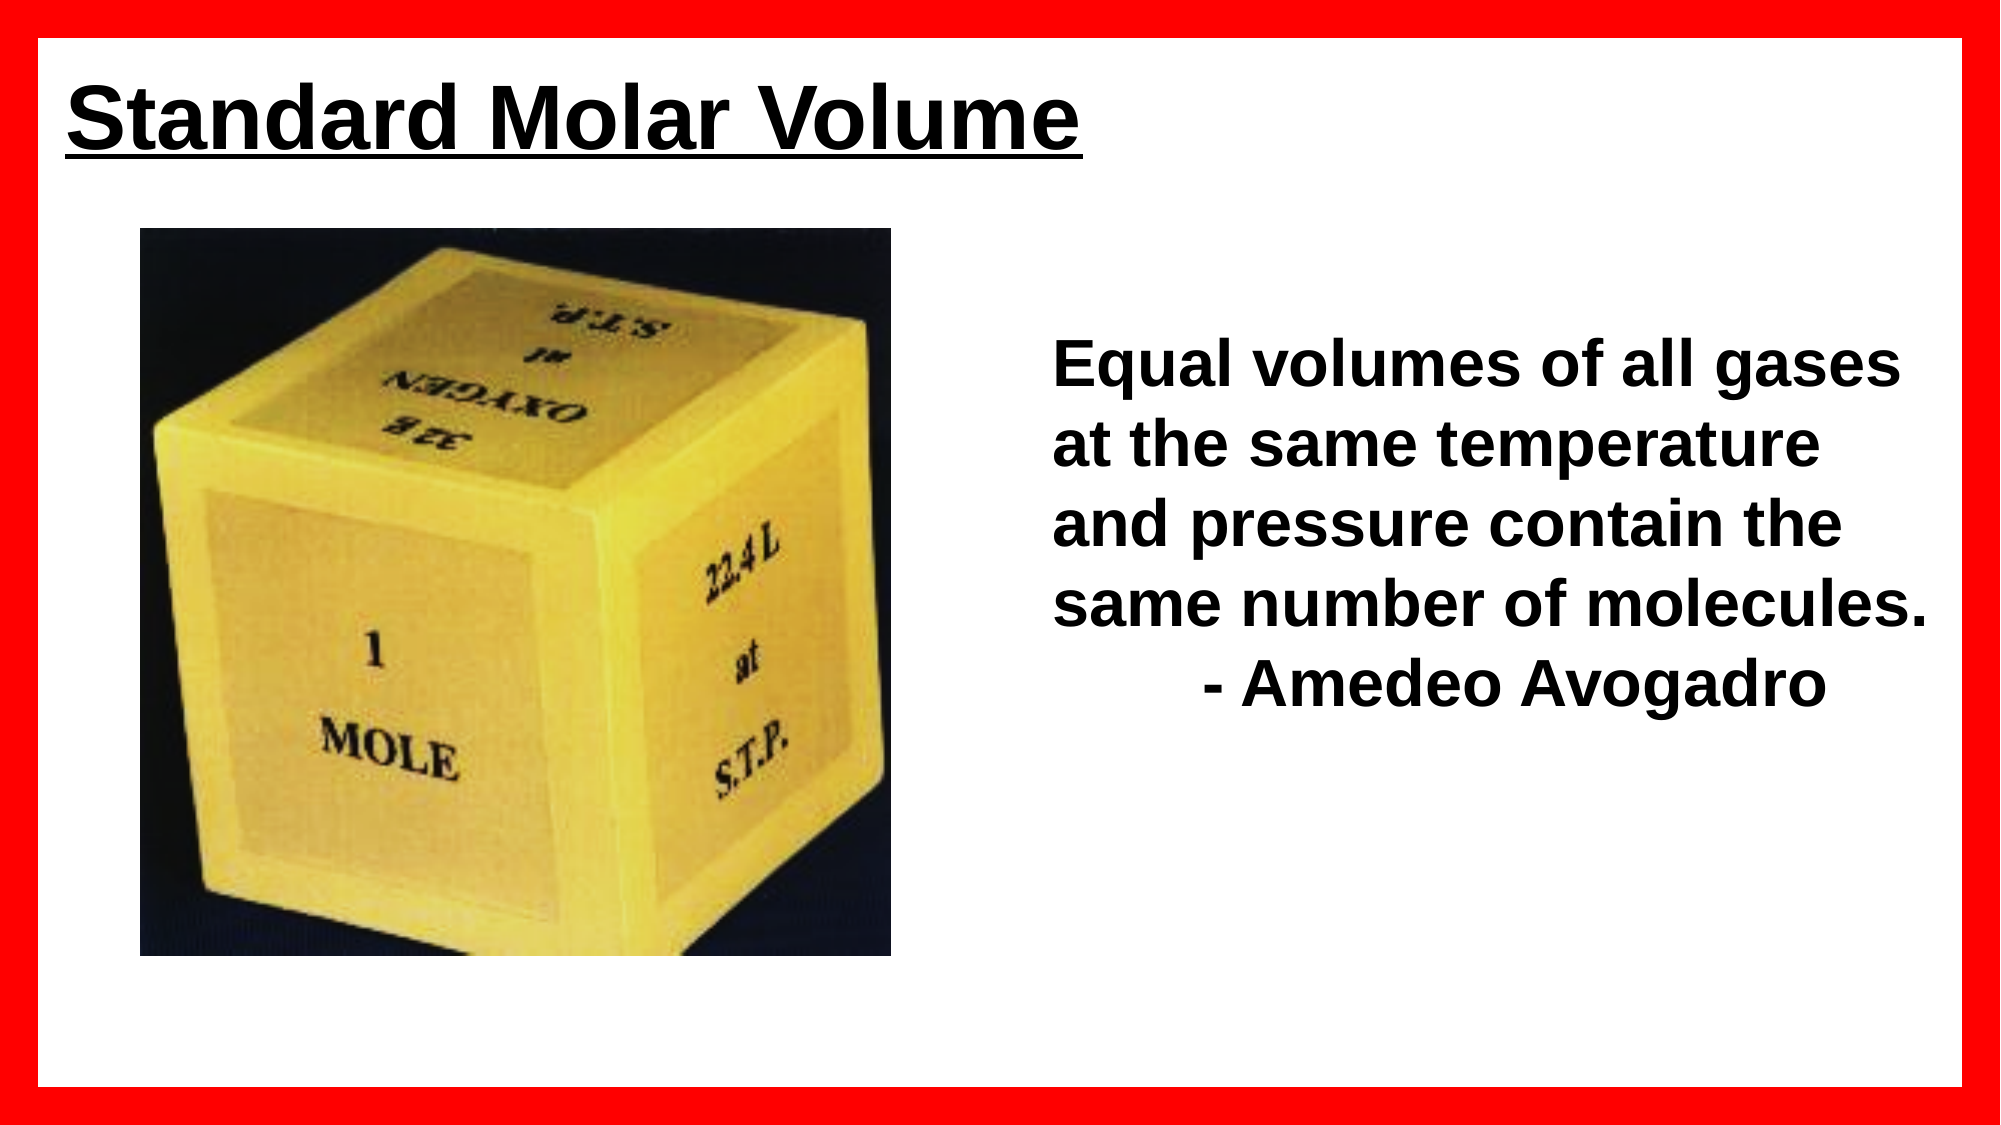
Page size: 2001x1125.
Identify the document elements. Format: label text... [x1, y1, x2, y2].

title Standard Molar Volume [49, 49, 1601, 176]
text_box Equal volumes of all gases at the same temperature and pressure contain the same number of molecules. - Amedeo Avogadro [1037, 312, 1962, 727]
text_box [0, 0, 2000, 1125]
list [140, 228, 891, 956]
